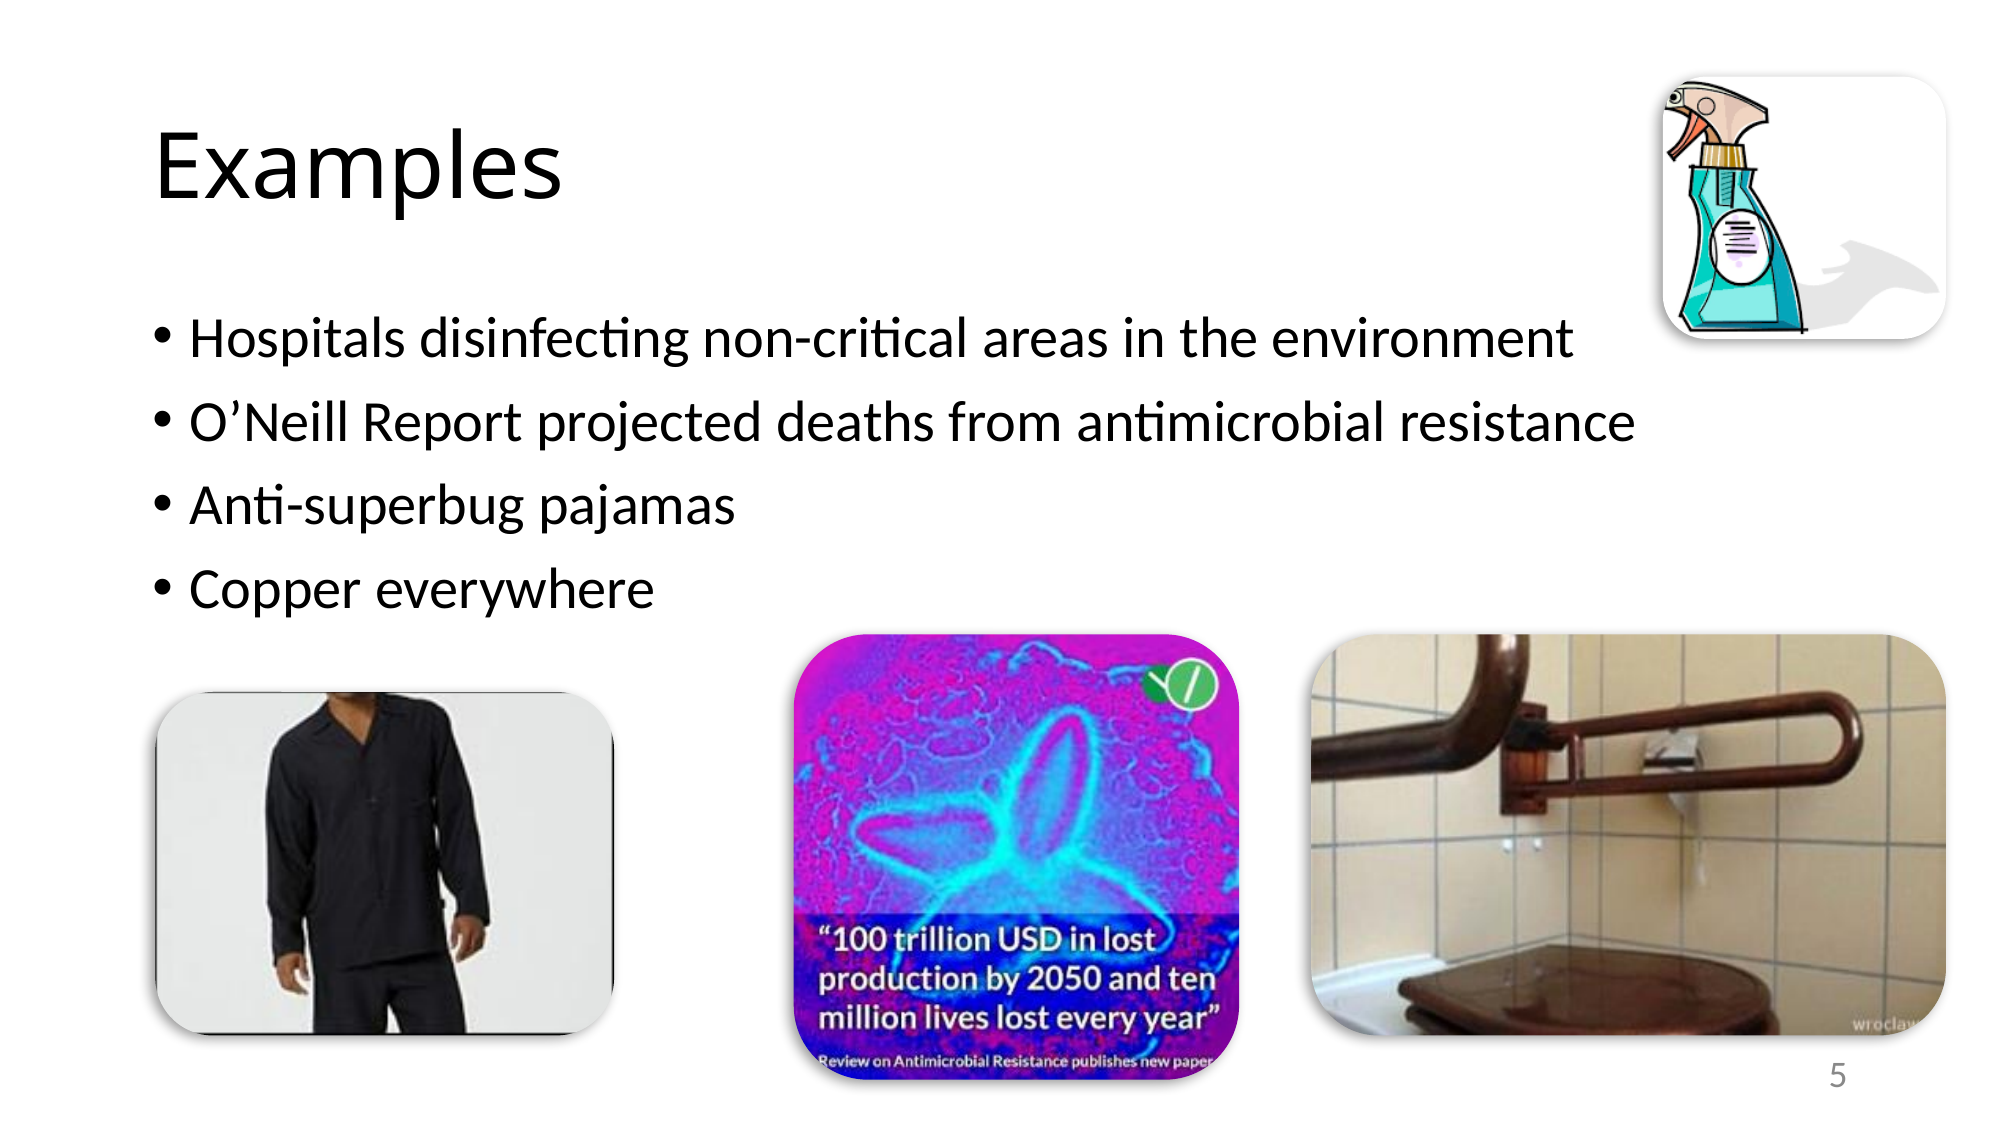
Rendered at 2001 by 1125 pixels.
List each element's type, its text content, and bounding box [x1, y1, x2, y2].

slide_number 5 [1412, 1042, 1863, 1103]
picture [1662, 76, 1946, 339]
title Examples [137, 59, 1863, 278]
picture [1311, 634, 1946, 1036]
picture [793, 634, 1240, 1080]
list Hospitals disinfecting non-critical areas in the environment O’Neill Report projected deaths from antimicrobial resistance Anti-superbug pajamas Copper everywhere [137, 299, 1863, 1014]
picture [155, 691, 615, 1036]
